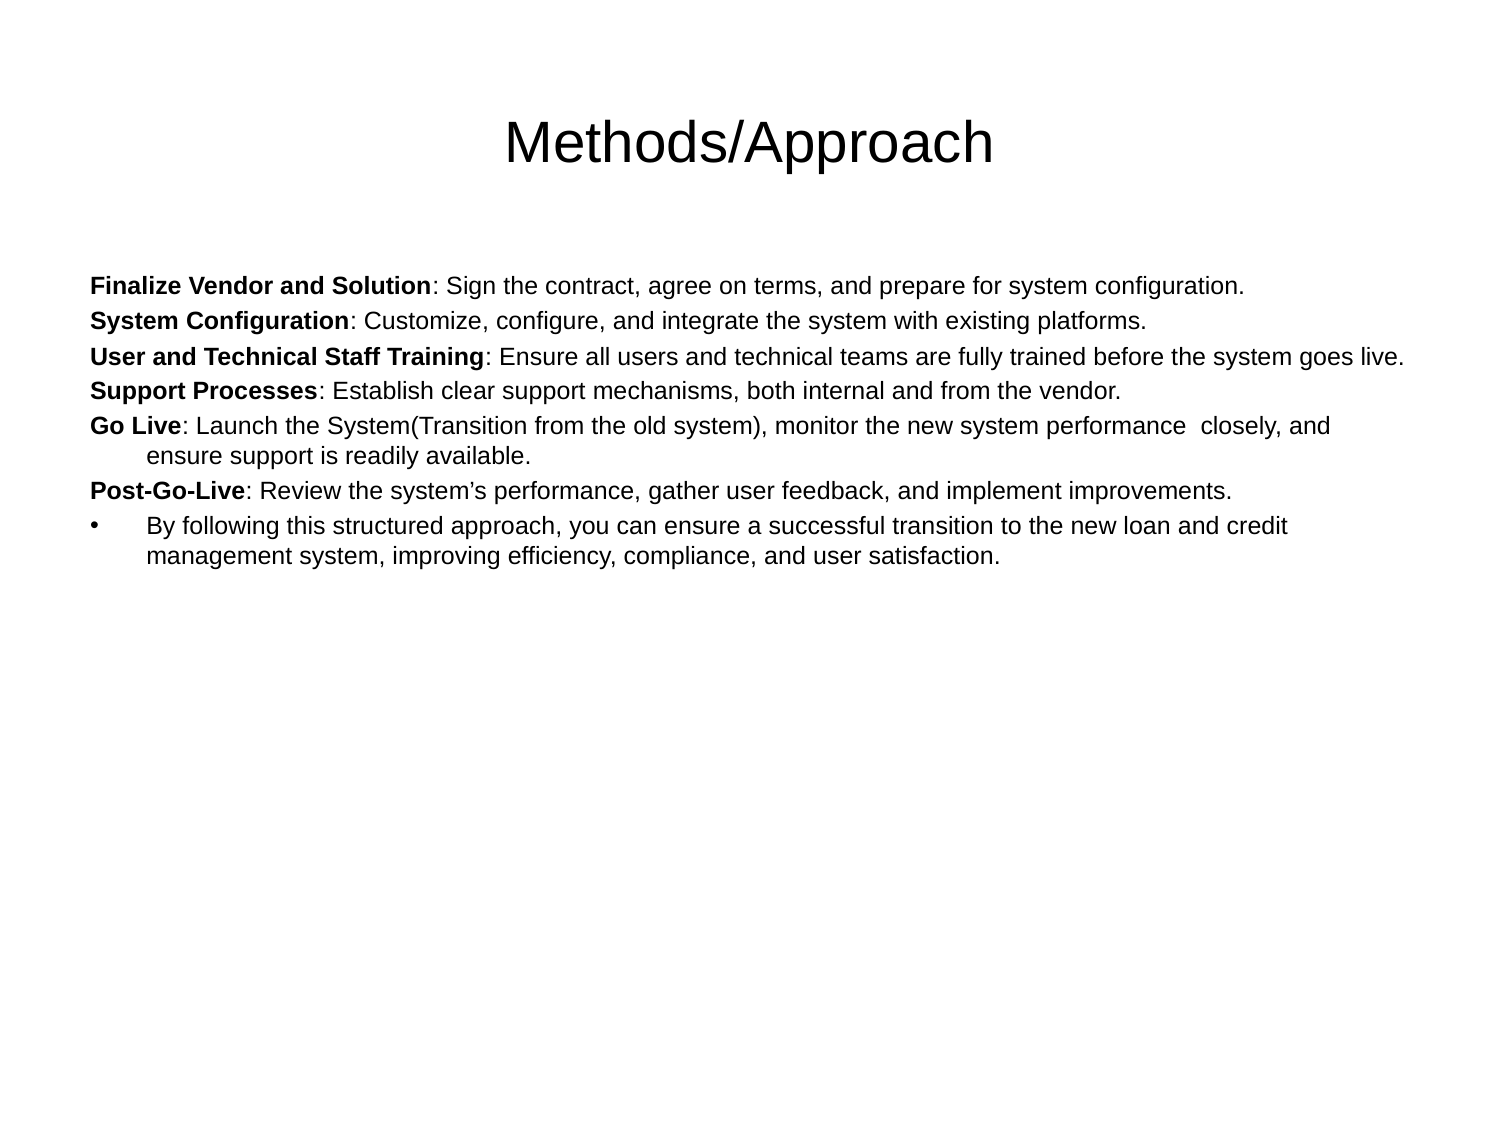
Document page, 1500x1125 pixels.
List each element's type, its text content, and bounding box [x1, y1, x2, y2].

title Methods/Approach [75, 45, 1425, 233]
list Finalize Vendor and Solution: Sign the contract, agree on terms, and prepare for system configuration. System Configuration: Customize, configure, and integrate the system with existing platforms. User and Technical Staff Training: Ensure all users and technical teams are fully trained before the system goes live. Support Processes: Establish clear support mechanisms, both internal and from the vendor. Go Live: Launch the System(Transition from the old system), monitor the new system performance closely, and ensure support is readily available. Post-Go-Live: Review the system’s performance, gather user feedback, and implement improvements. By following this structured approach, you can ensure a successful transition to the new loan and credit management system, improving efficiency, compliance, and user satisfaction. [75, 262, 1425, 1005]
